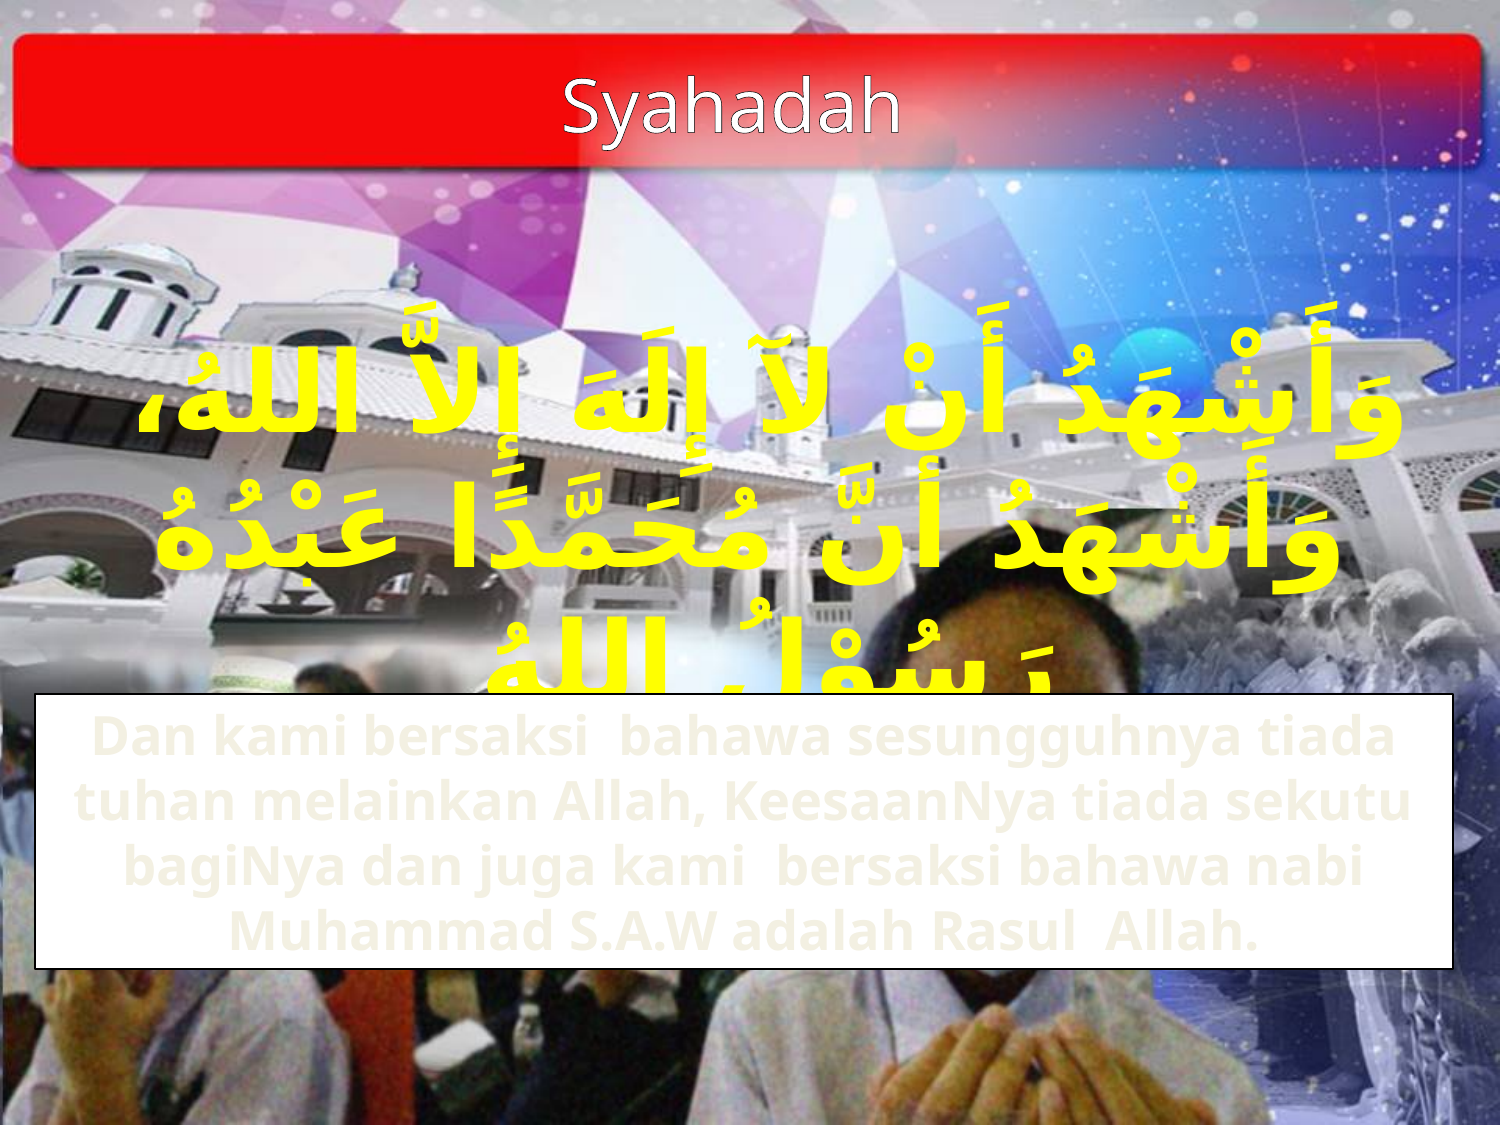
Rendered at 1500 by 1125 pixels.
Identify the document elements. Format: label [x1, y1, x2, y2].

list [0, 0, 1500, 1125]
